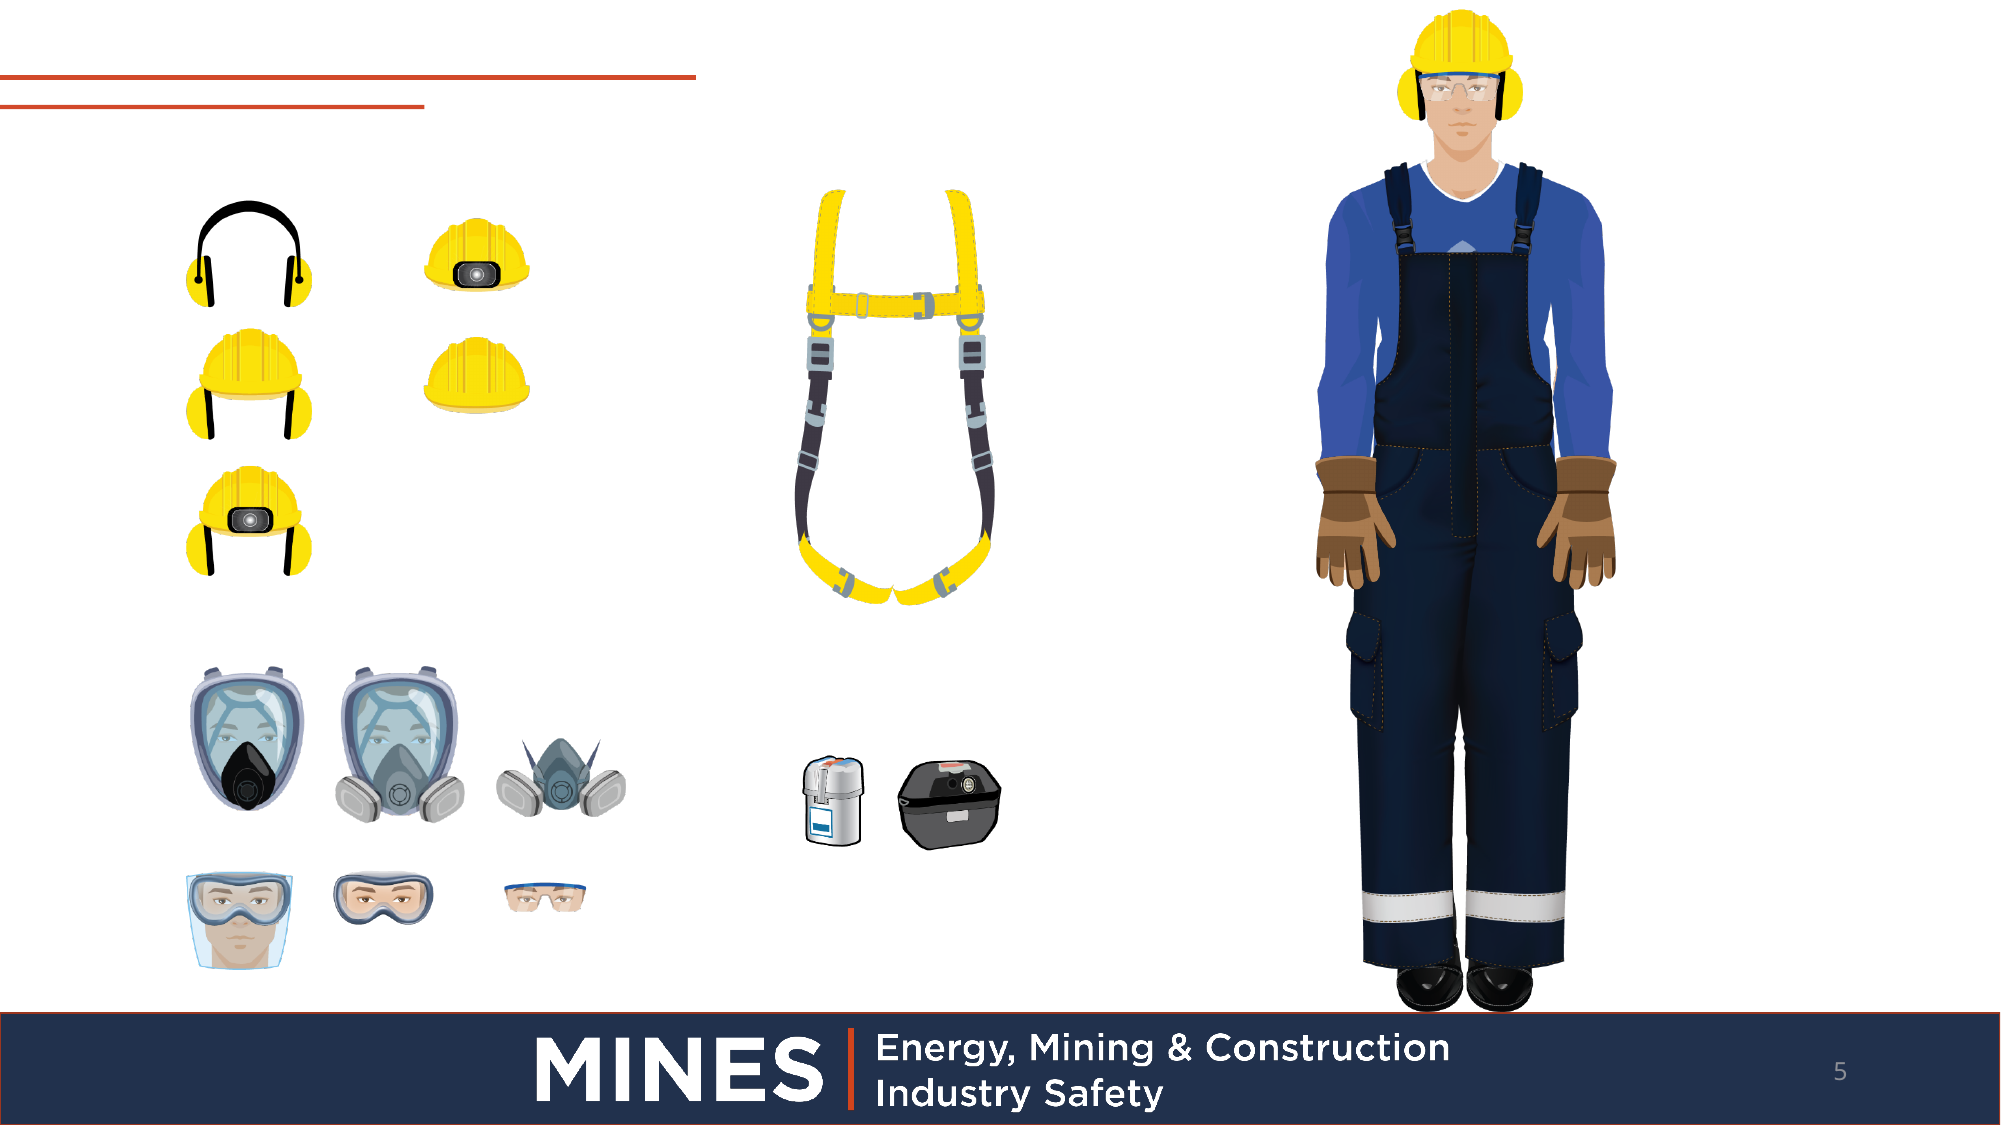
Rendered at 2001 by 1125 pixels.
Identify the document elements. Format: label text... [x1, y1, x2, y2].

picture [327, 654, 472, 835]
picture [513, 1004, 1487, 1125]
picture [485, 867, 605, 927]
picture [894, 750, 1004, 860]
picture [179, 860, 299, 980]
picture [785, 181, 1004, 617]
picture [173, 462, 325, 579]
picture [173, 198, 325, 310]
picture [485, 732, 637, 823]
picture [798, 755, 867, 847]
picture [177, 651, 318, 826]
slide_number 5 [1412, 1042, 1863, 1103]
picture [414, 328, 539, 422]
picture [414, 210, 539, 300]
picture [324, 868, 442, 927]
picture [173, 325, 325, 443]
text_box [1307, 6, 1624, 1015]
